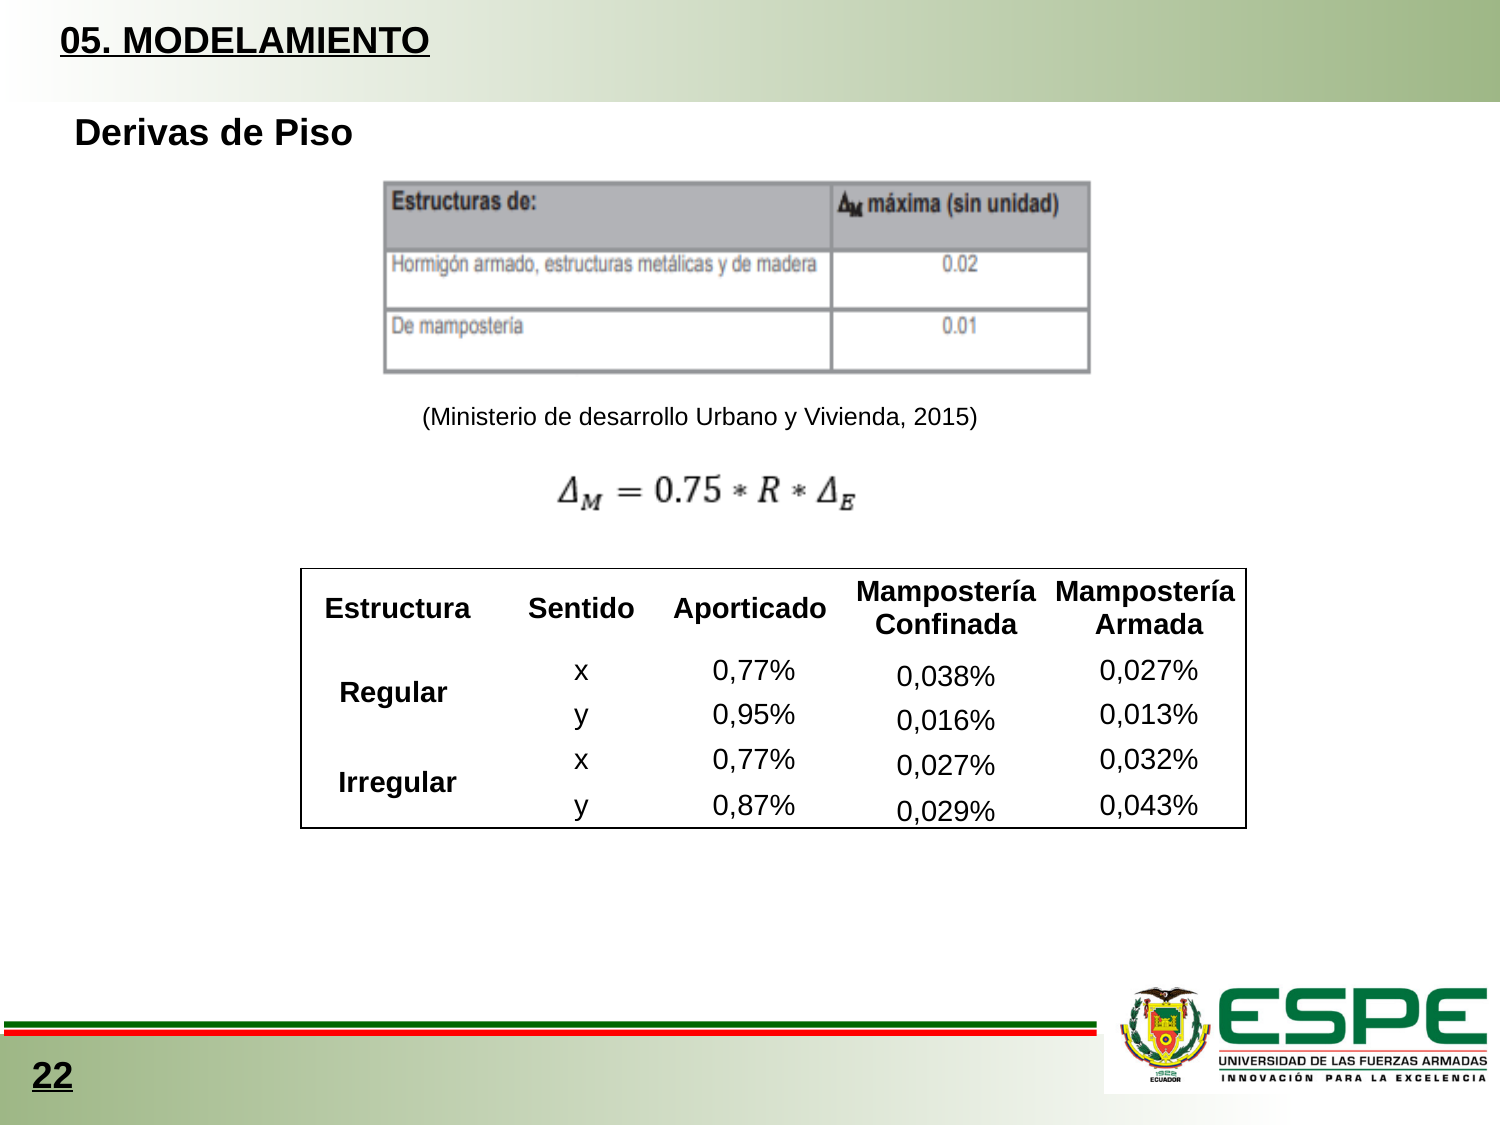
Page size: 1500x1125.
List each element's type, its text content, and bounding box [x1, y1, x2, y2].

table_cell y [495, 692, 669, 737]
table_cell 0,027% [840, 737, 1053, 782]
table_cell 0,029% [840, 782, 1053, 827]
table_cell 0,77% [669, 737, 840, 782]
text_box 22 [13, 1031, 92, 1115]
table_cell Regular [302, 648, 495, 737]
table_cell 0,032% [1053, 737, 1245, 782]
table_header Estructura [302, 569, 495, 648]
text_box 05. MODELAMIENTO [0, 2, 491, 74]
table_cell 0,027% [1053, 648, 1245, 692]
table_cell Irregular [302, 737, 495, 827]
picture [380, 177, 1093, 378]
text_box Derivas de Piso [29, 100, 420, 161]
text_box (Ministerio de desarrollo Urbano y Vivienda, 2015) [407, 393, 1158, 439]
table_cell y [495, 782, 669, 827]
table_cell 0,016% [840, 692, 1053, 737]
table_header Aporticado [669, 569, 840, 648]
table_header Mampostería Armada [1053, 569, 1245, 648]
table_cell 0,013% [1053, 692, 1245, 737]
table_cell 0,043% [1053, 782, 1245, 827]
table_cell 0,038% [840, 648, 1053, 692]
table_cell x [495, 648, 669, 692]
table_cell 0,87% [669, 782, 840, 827]
table_cell 0,77% [669, 648, 840, 692]
picture [1104, 975, 1494, 1095]
picture [536, 455, 917, 534]
table_header Mampostería Confinada [840, 569, 1053, 648]
table_cell x [495, 737, 669, 782]
table_header Sentido [495, 569, 669, 648]
table_cell 0,95% [669, 692, 840, 737]
